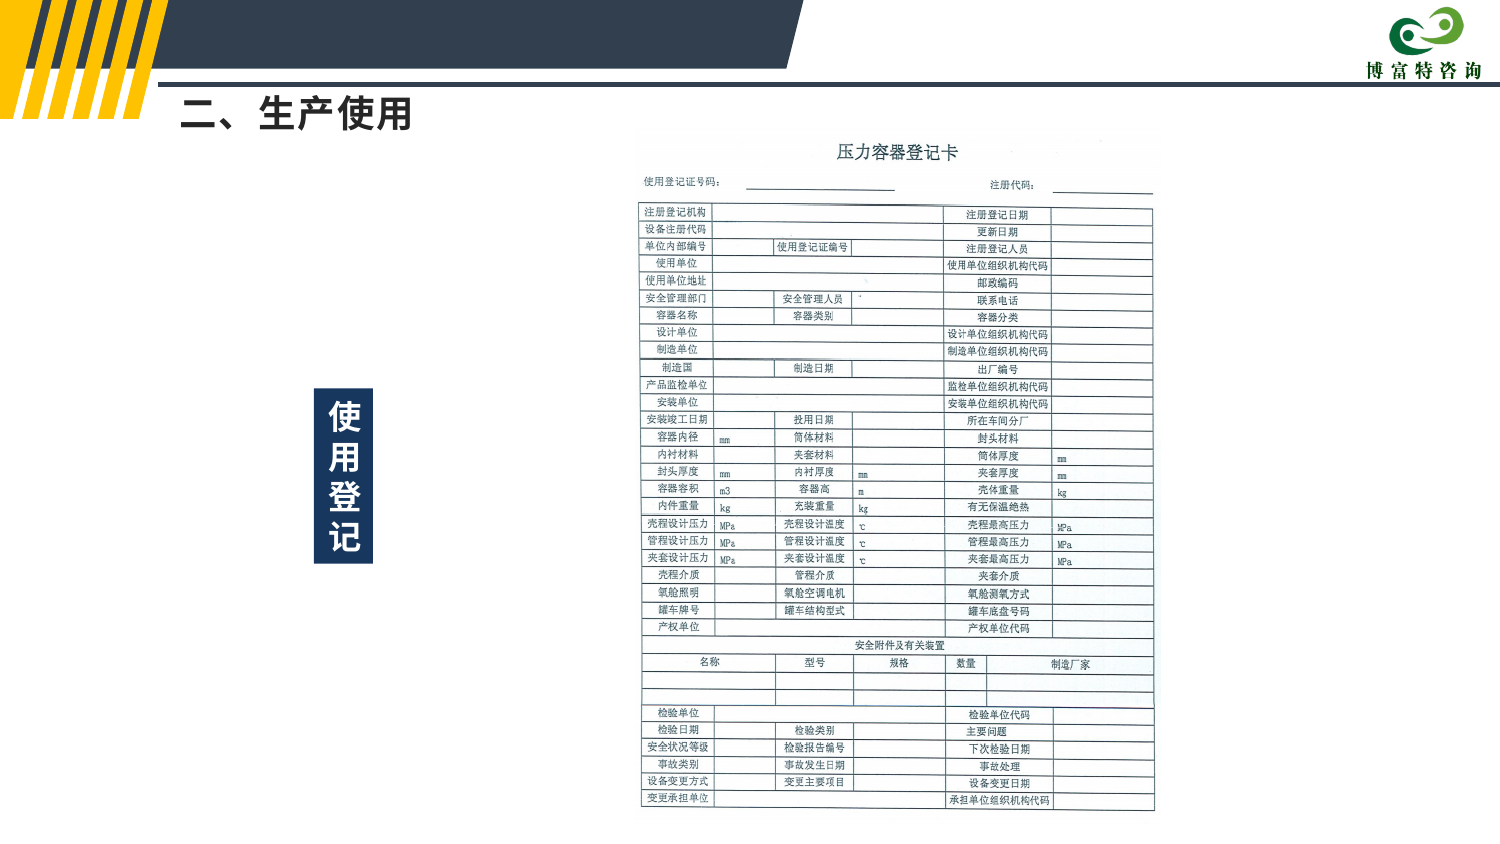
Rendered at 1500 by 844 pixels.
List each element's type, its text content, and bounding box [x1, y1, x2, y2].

picture [1352, 6, 1500, 82]
picture [634, 128, 1162, 824]
text_box 使用登记 [313, 388, 373, 564]
text_box 二、生产使用 [164, 82, 430, 143]
